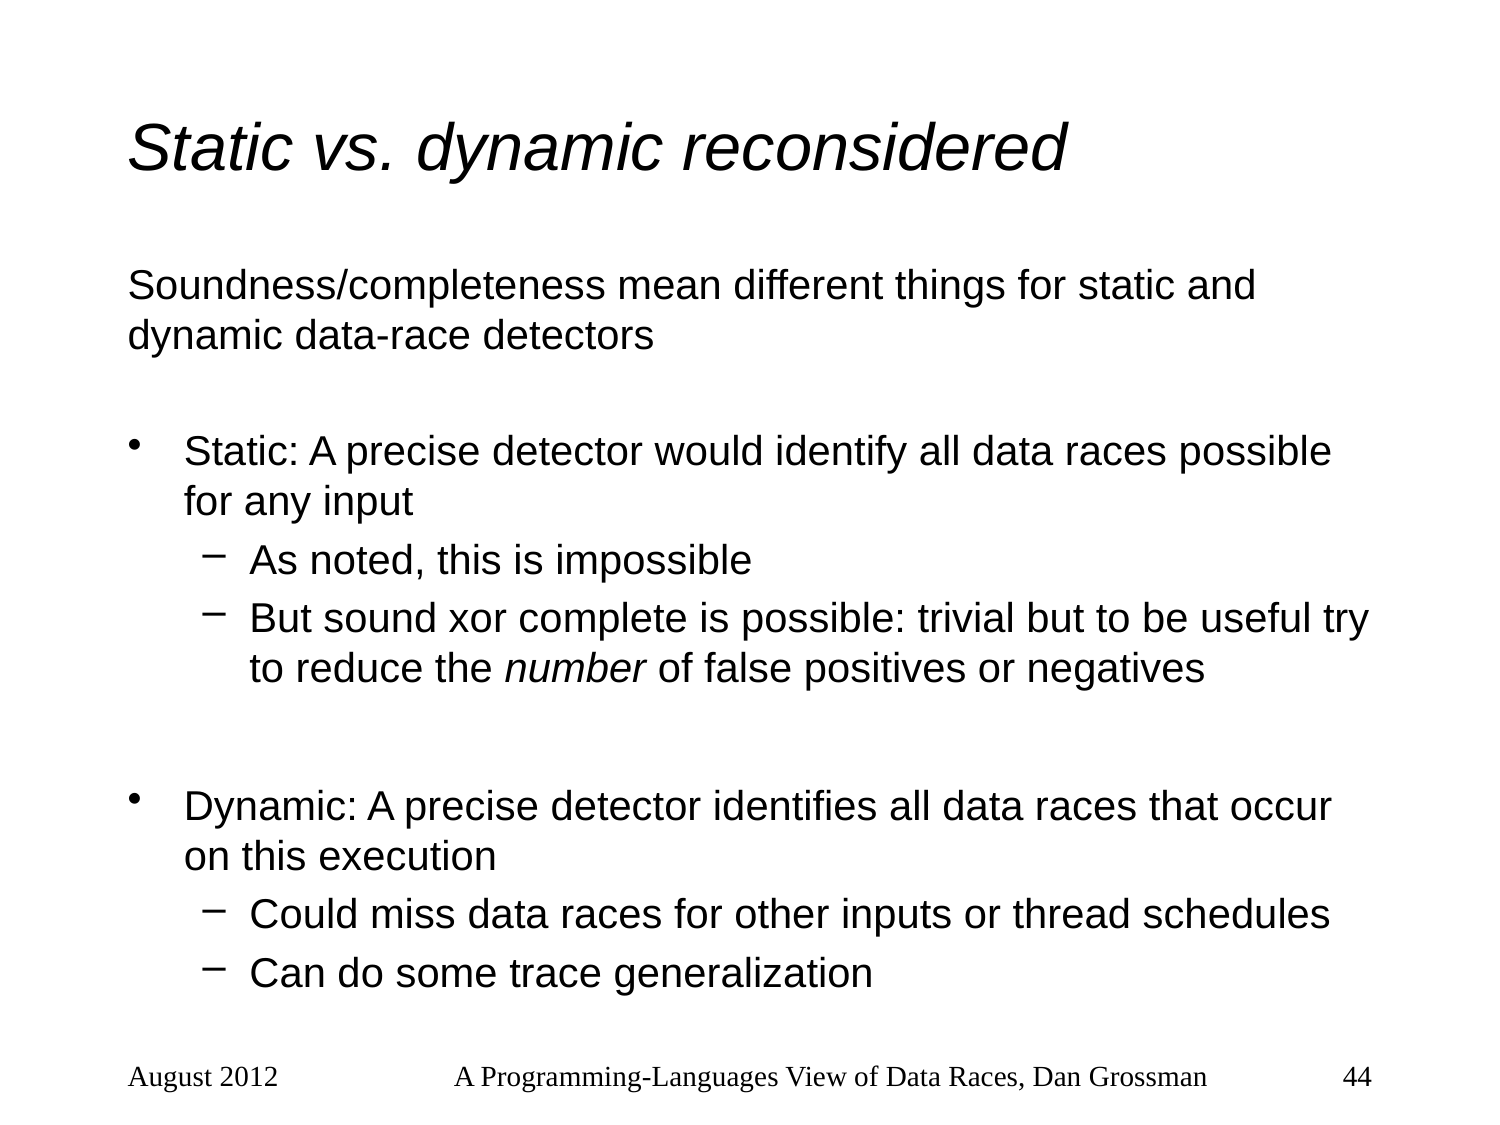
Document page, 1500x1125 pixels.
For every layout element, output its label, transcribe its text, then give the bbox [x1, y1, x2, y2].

slide_number 44 [1251, 1049, 1388, 1125]
footer A Programming-Languages View of Data Races, Dan Grossman [412, 1049, 1251, 1125]
title Static vs. dynamic reconsidered [112, 49, 1388, 238]
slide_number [112, 1049, 412, 1125]
list Soundness/completeness mean different things for static and dynamic data-race detectors Static: A precise detector would identify all data races possible for any input As noted, this is impossible But sound xor complete is possible: trivial but to be useful try to reduce the number of false positives or negatives Dynamic: A precise detector identifies all data races that occur on this execution Could miss data races for other inputs or thread schedules Can do some trace generalization [112, 249, 1388, 988]
